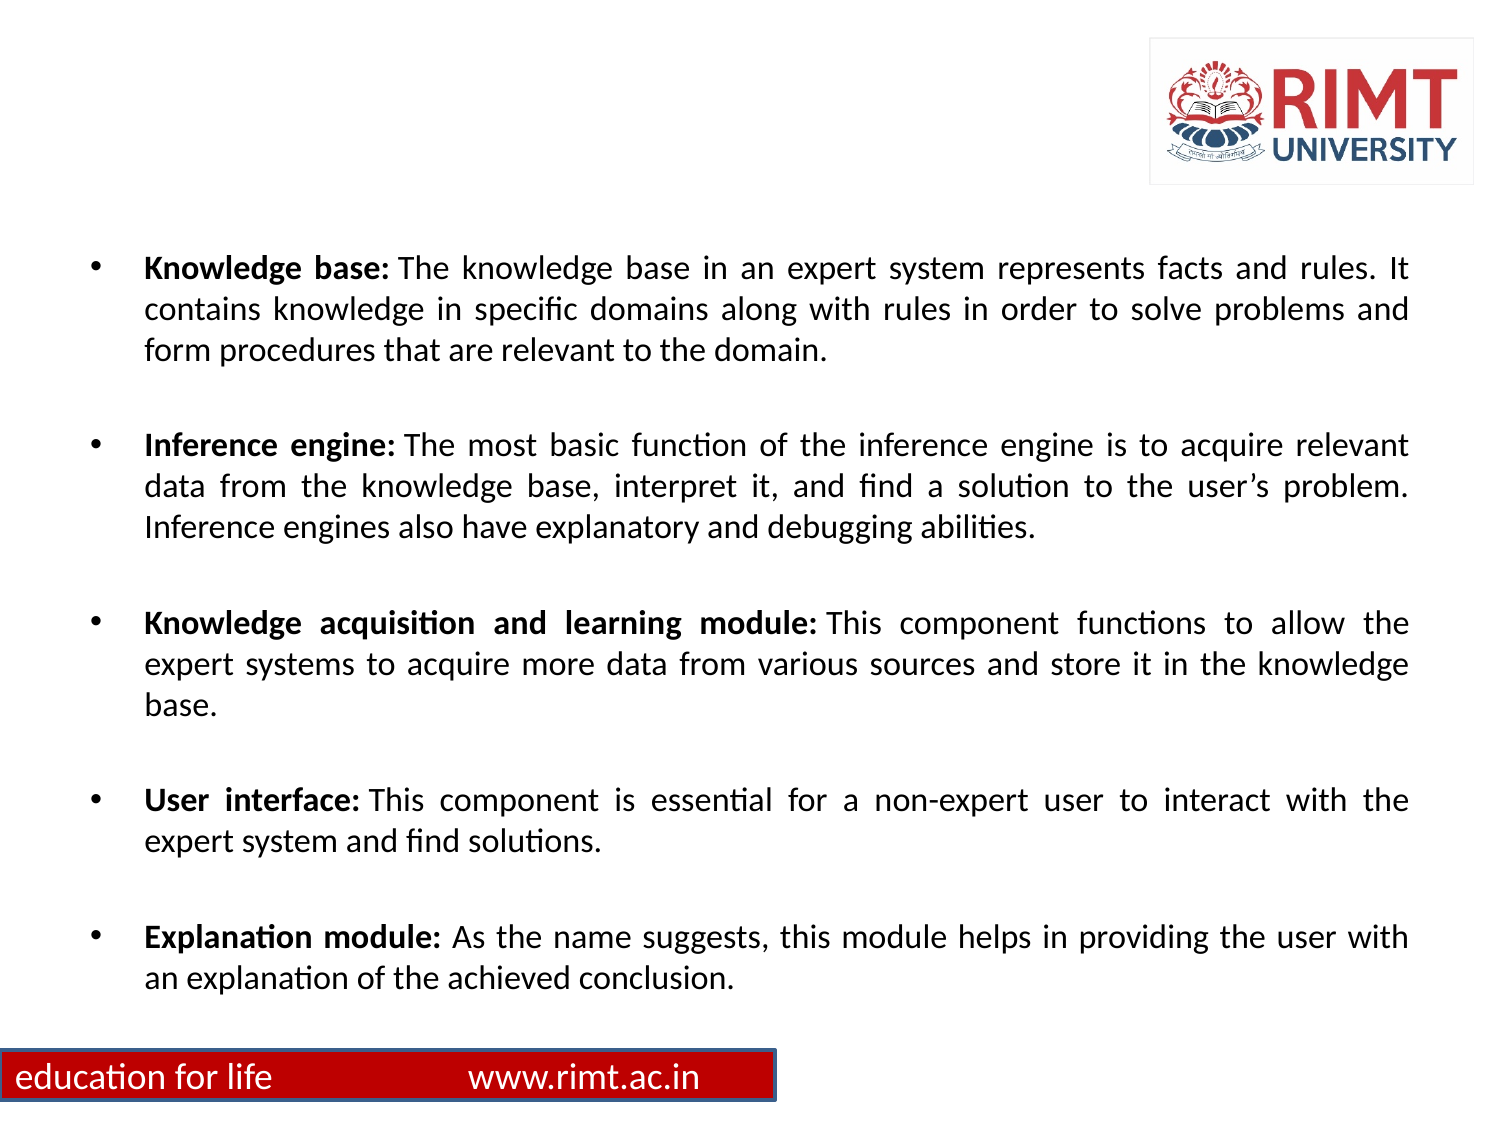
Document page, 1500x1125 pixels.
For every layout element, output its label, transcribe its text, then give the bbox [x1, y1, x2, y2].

list Knowledge base: The knowledge base in an expert system represents facts and rules. It contains knowledge in specific domains along with rules in order to solve problems and form procedures that are relevant to the domain. Inference engine: The most basic function of the inference engine is to acquire relevant data from the knowledge base, interpret it, and find a solution to the user’s problem. Inference engines also have explanatory and debugging abilities. Knowledge acquisition and learning module: This component functions to allow the expert systems to acquire more data from various sources and store it in the knowledge base. User interface: This component is essential for a non-expert user to interact with the expert system and find solutions. Explanation module: As the name suggests, this module helps in providing the user with an explanation of the achieved conclusion. [75, 237, 1425, 1005]
text_box education for life www.rimt.ac.in [0, 1048, 777, 1102]
picture [1149, 37, 1474, 185]
